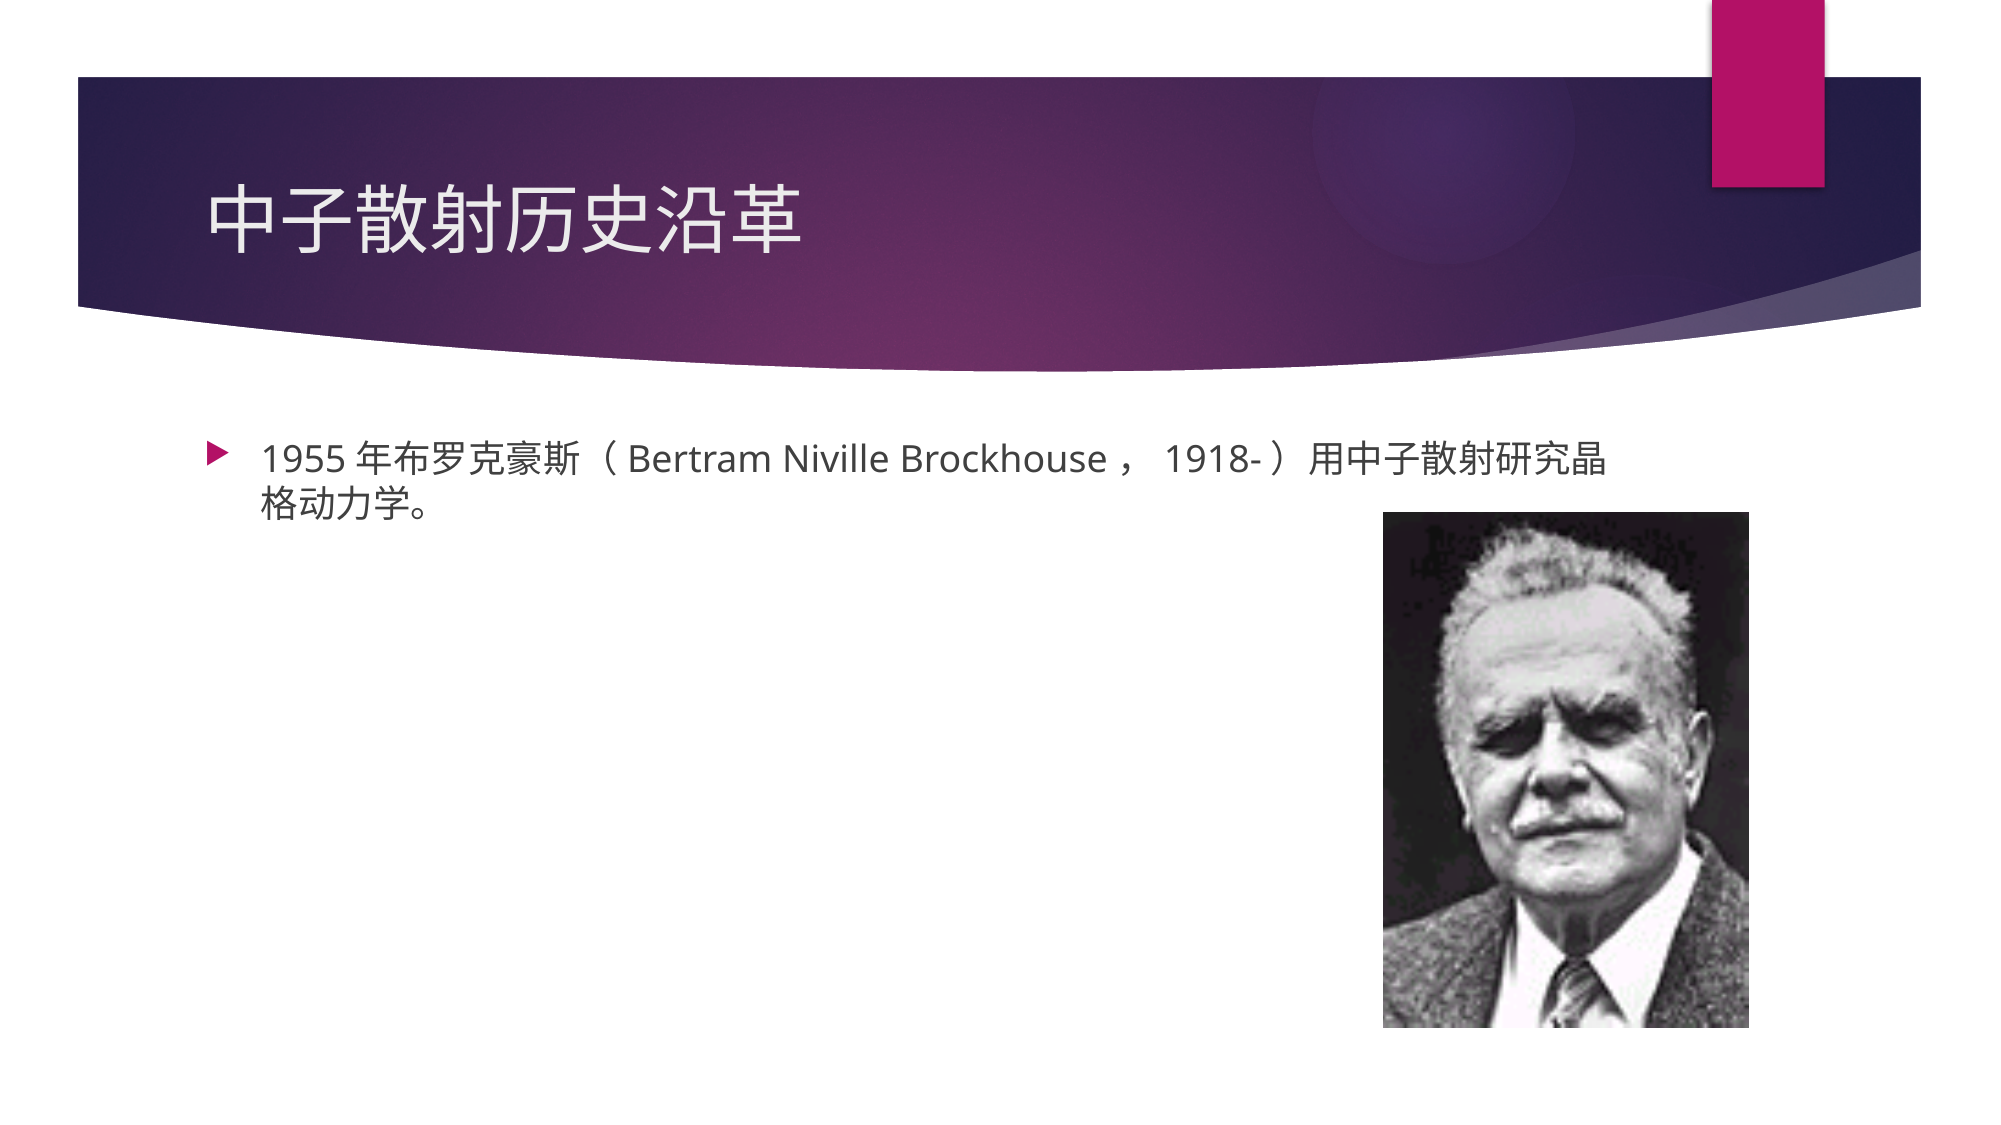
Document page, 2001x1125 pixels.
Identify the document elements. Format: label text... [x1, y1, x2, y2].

picture [1383, 512, 1750, 1029]
list 1955年布罗克豪斯（Bertram Niville Brockhouse，1918-）用中子散射研究晶格动力学。 [189, 427, 1638, 988]
title 中子散射历史沿革 [189, 159, 1627, 276]
